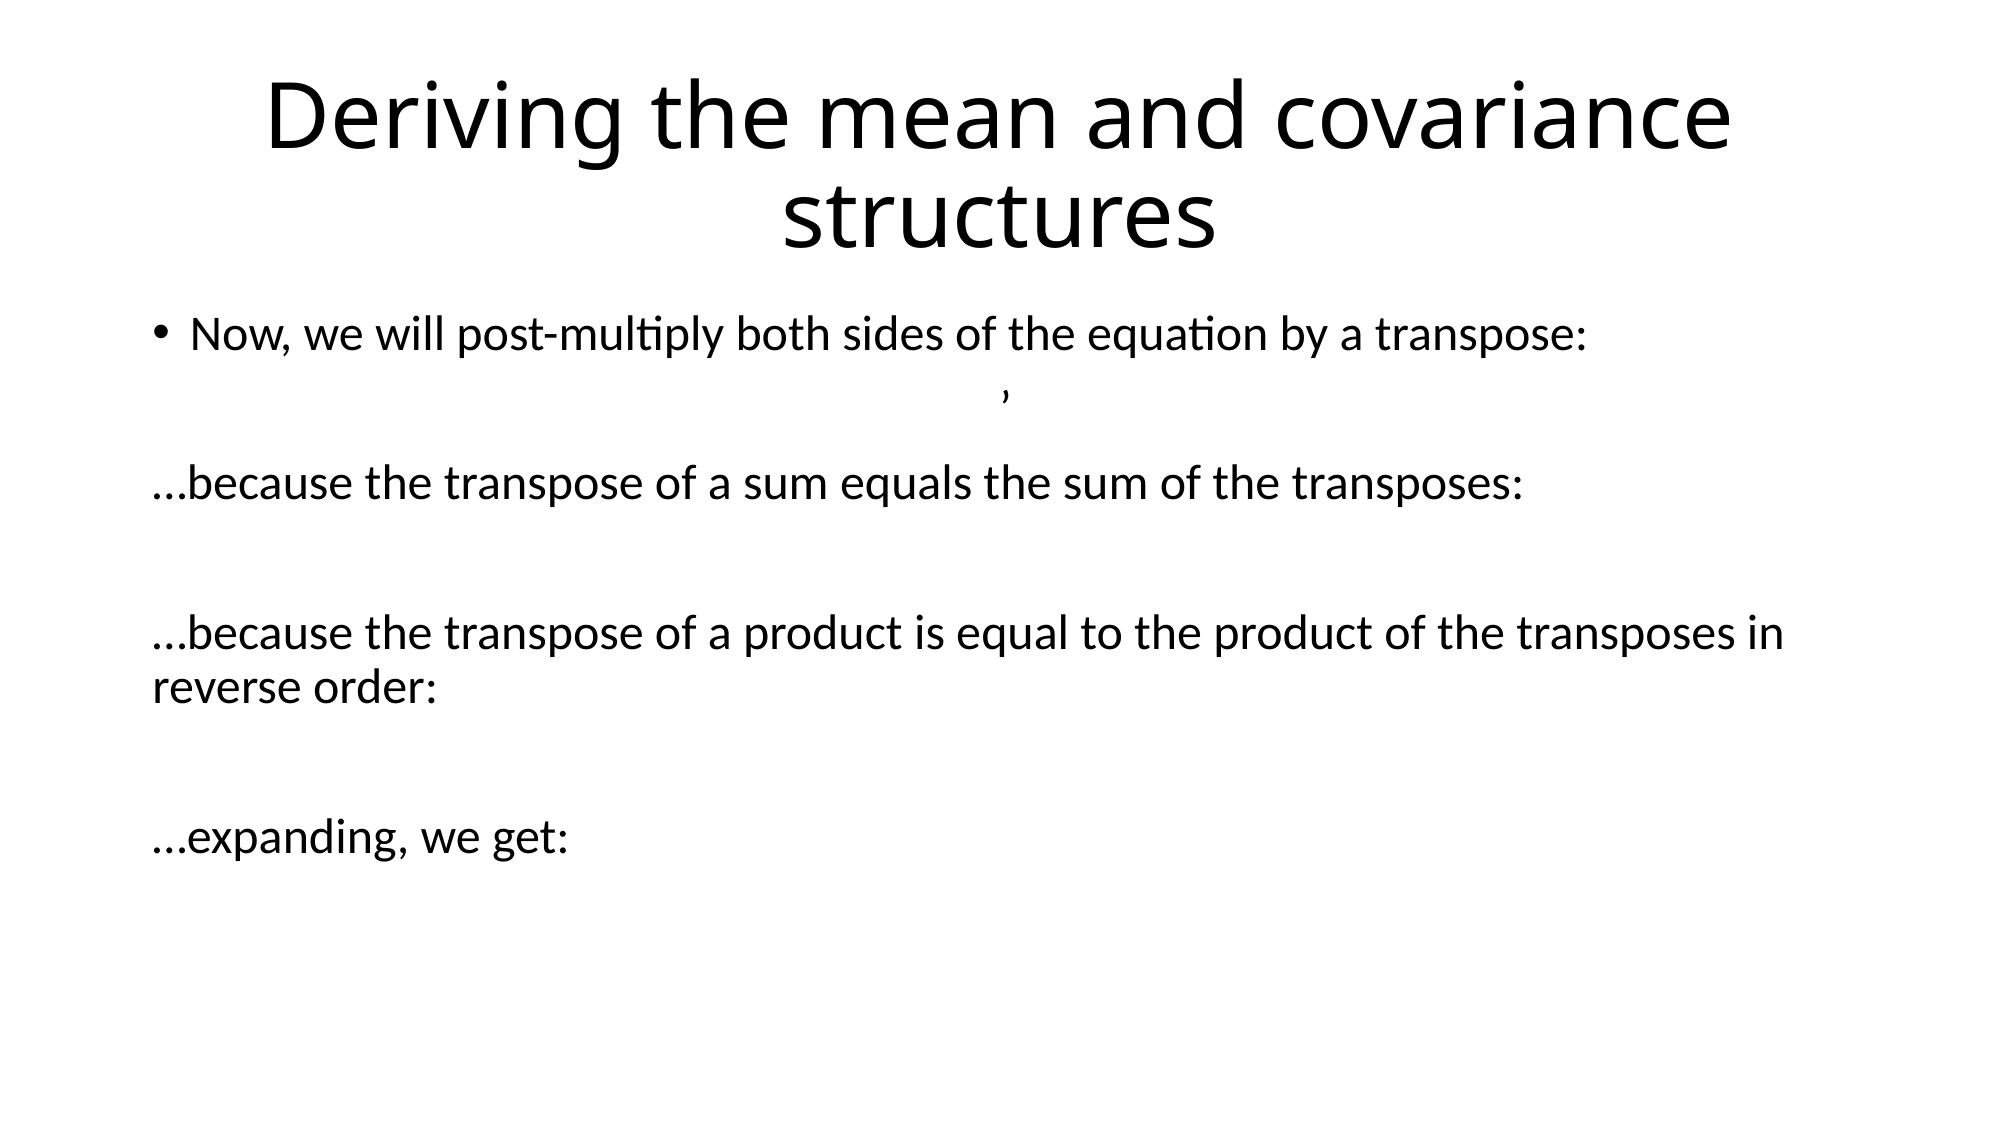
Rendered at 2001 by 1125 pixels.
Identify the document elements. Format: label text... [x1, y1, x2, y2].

title Deriving the mean and covariance structures [137, 59, 1863, 278]
